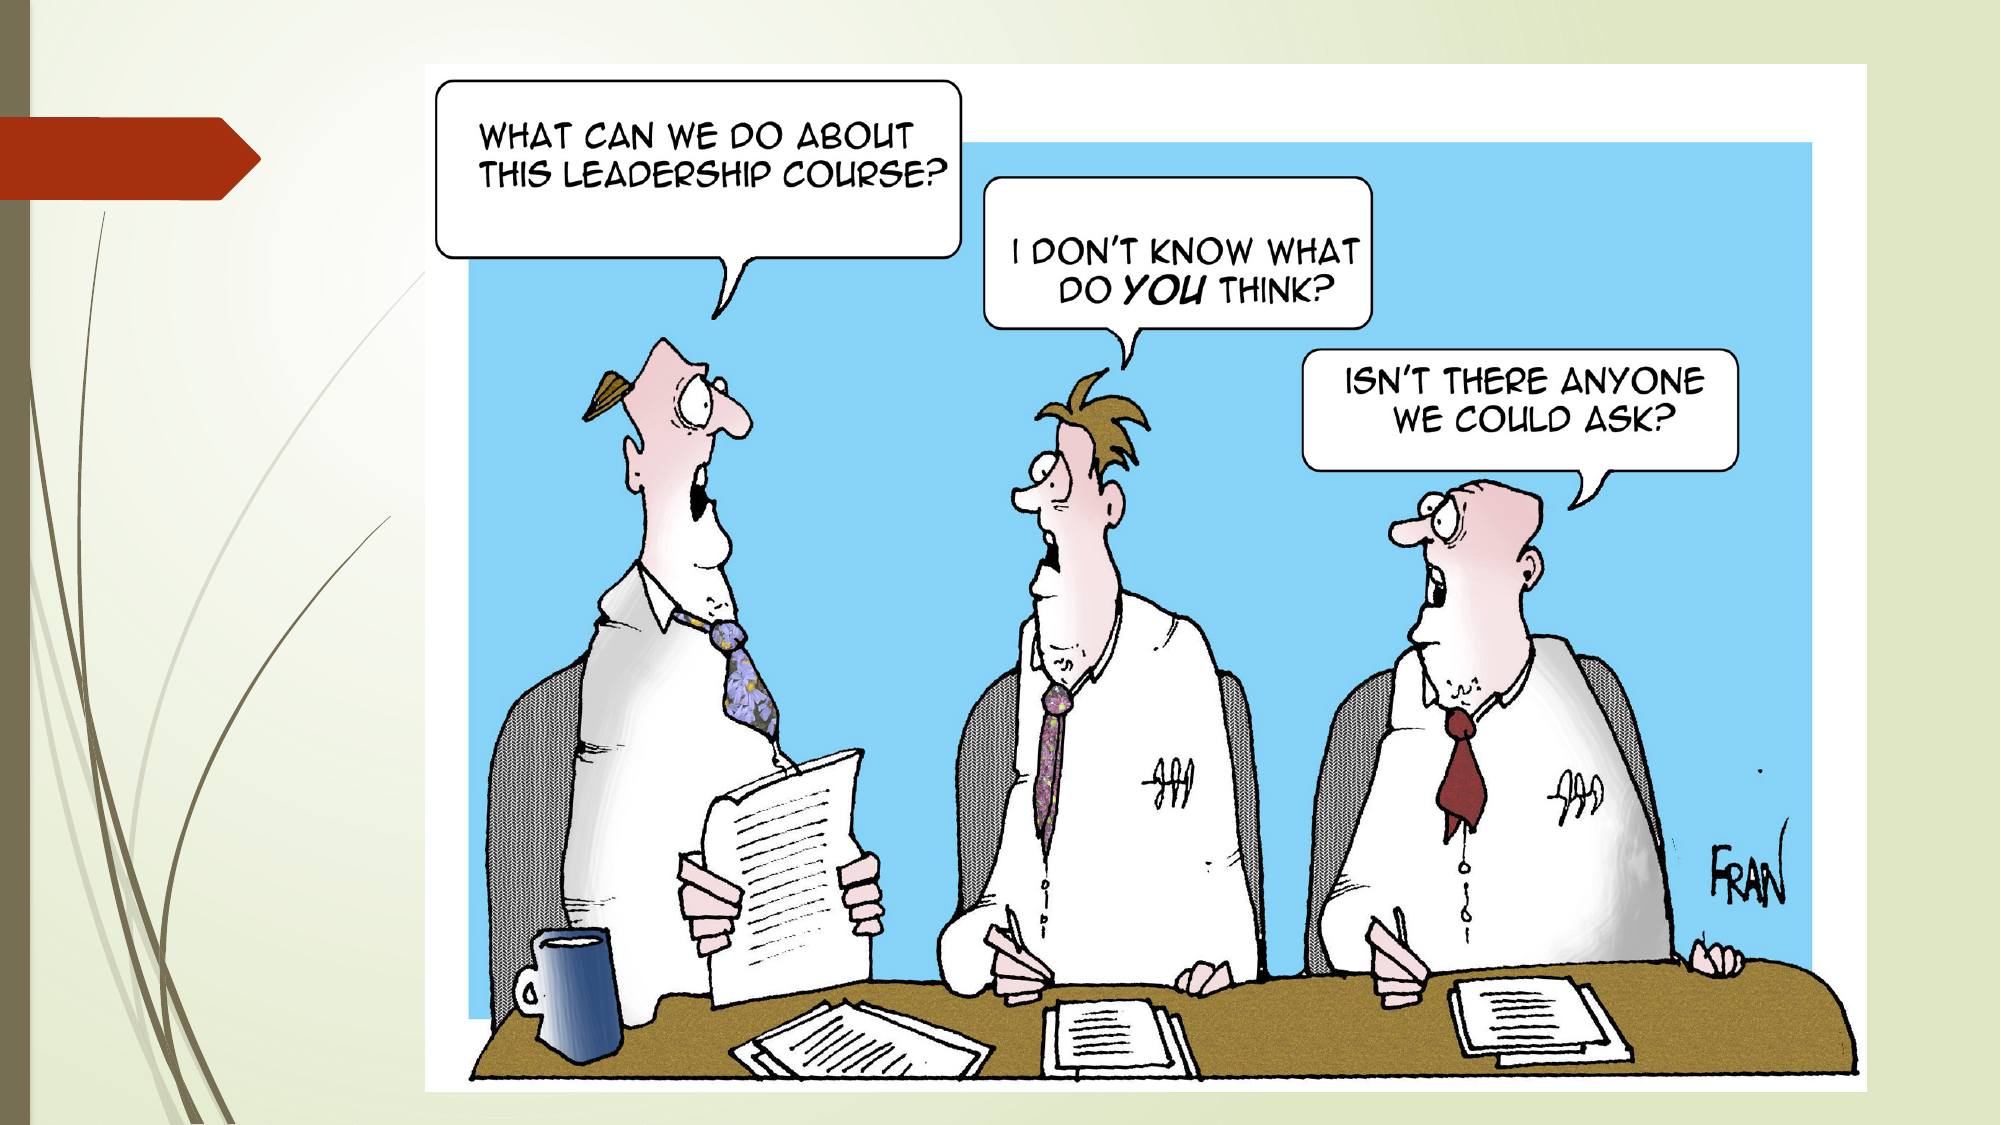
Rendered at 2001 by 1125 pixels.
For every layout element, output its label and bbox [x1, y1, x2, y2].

list [425, 64, 1867, 1092]
